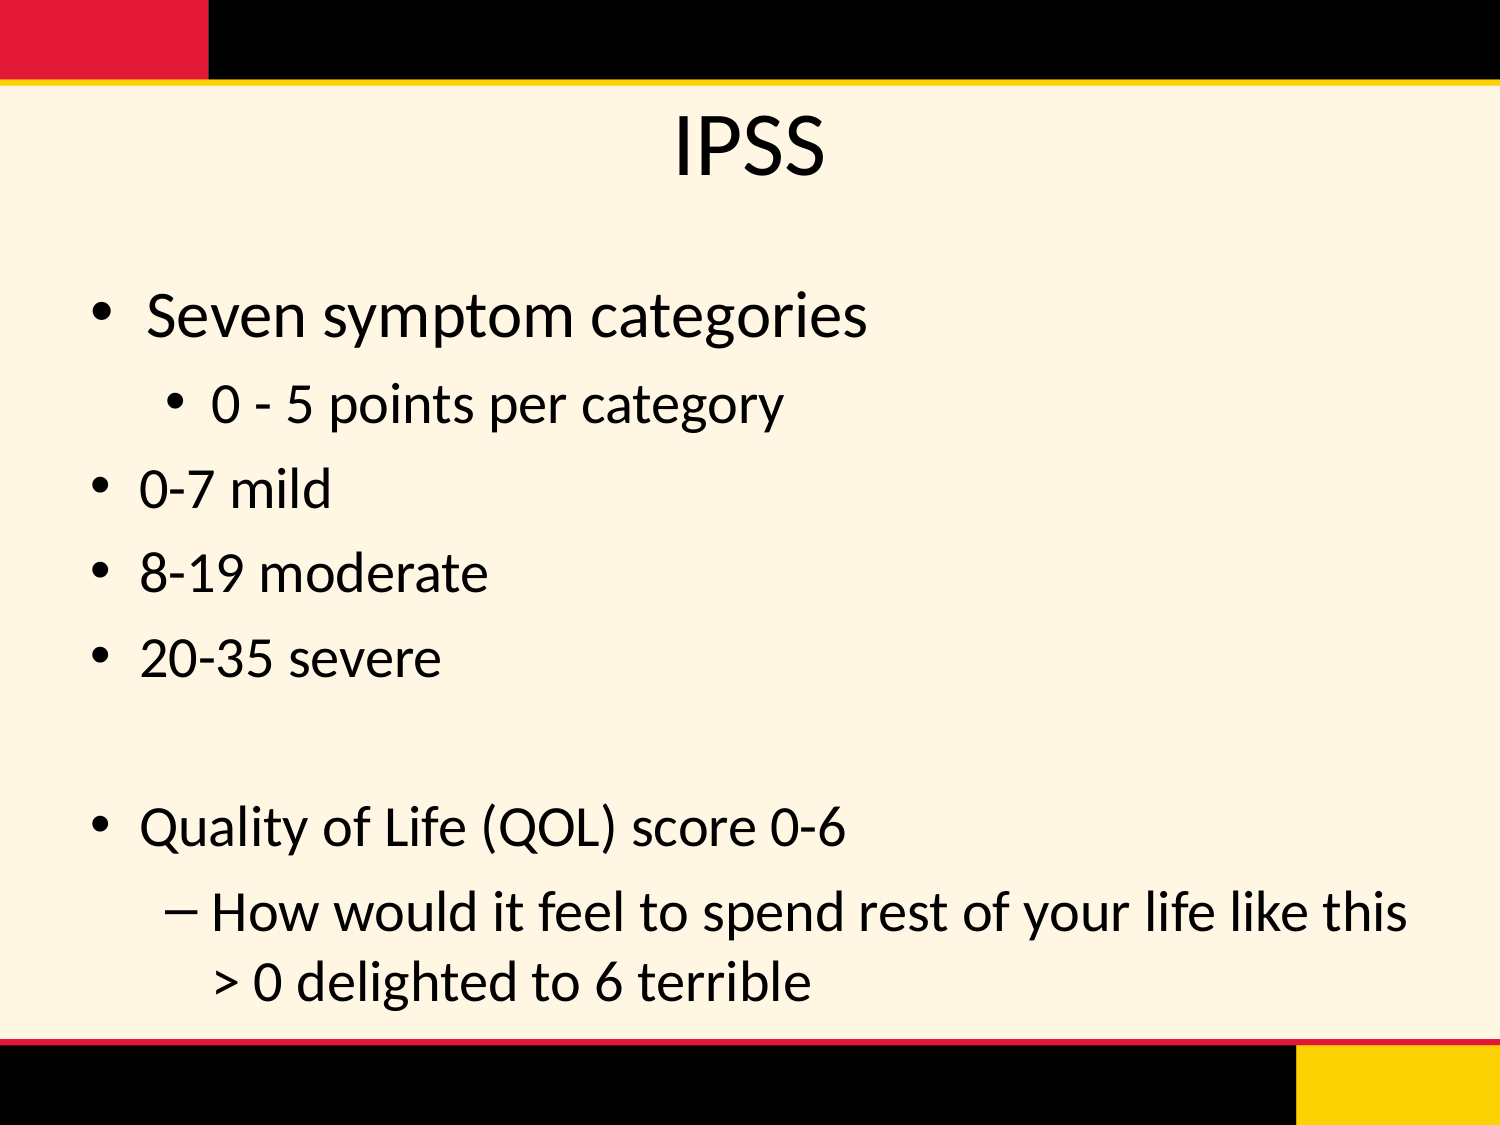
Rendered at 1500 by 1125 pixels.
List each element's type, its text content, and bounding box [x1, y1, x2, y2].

list Seven symptom categories 0 - 5 points per category 0-7 mild 8-19 moderate 20-35 severe Quality of Life (QOL) score 0-6 How would it feel to spend rest of your life like this > 0 delighted to 6 terrible [74, 261, 1426, 1125]
picture [0, 0, 1500, 1125]
title IPSS [74, 14, 1426, 261]
